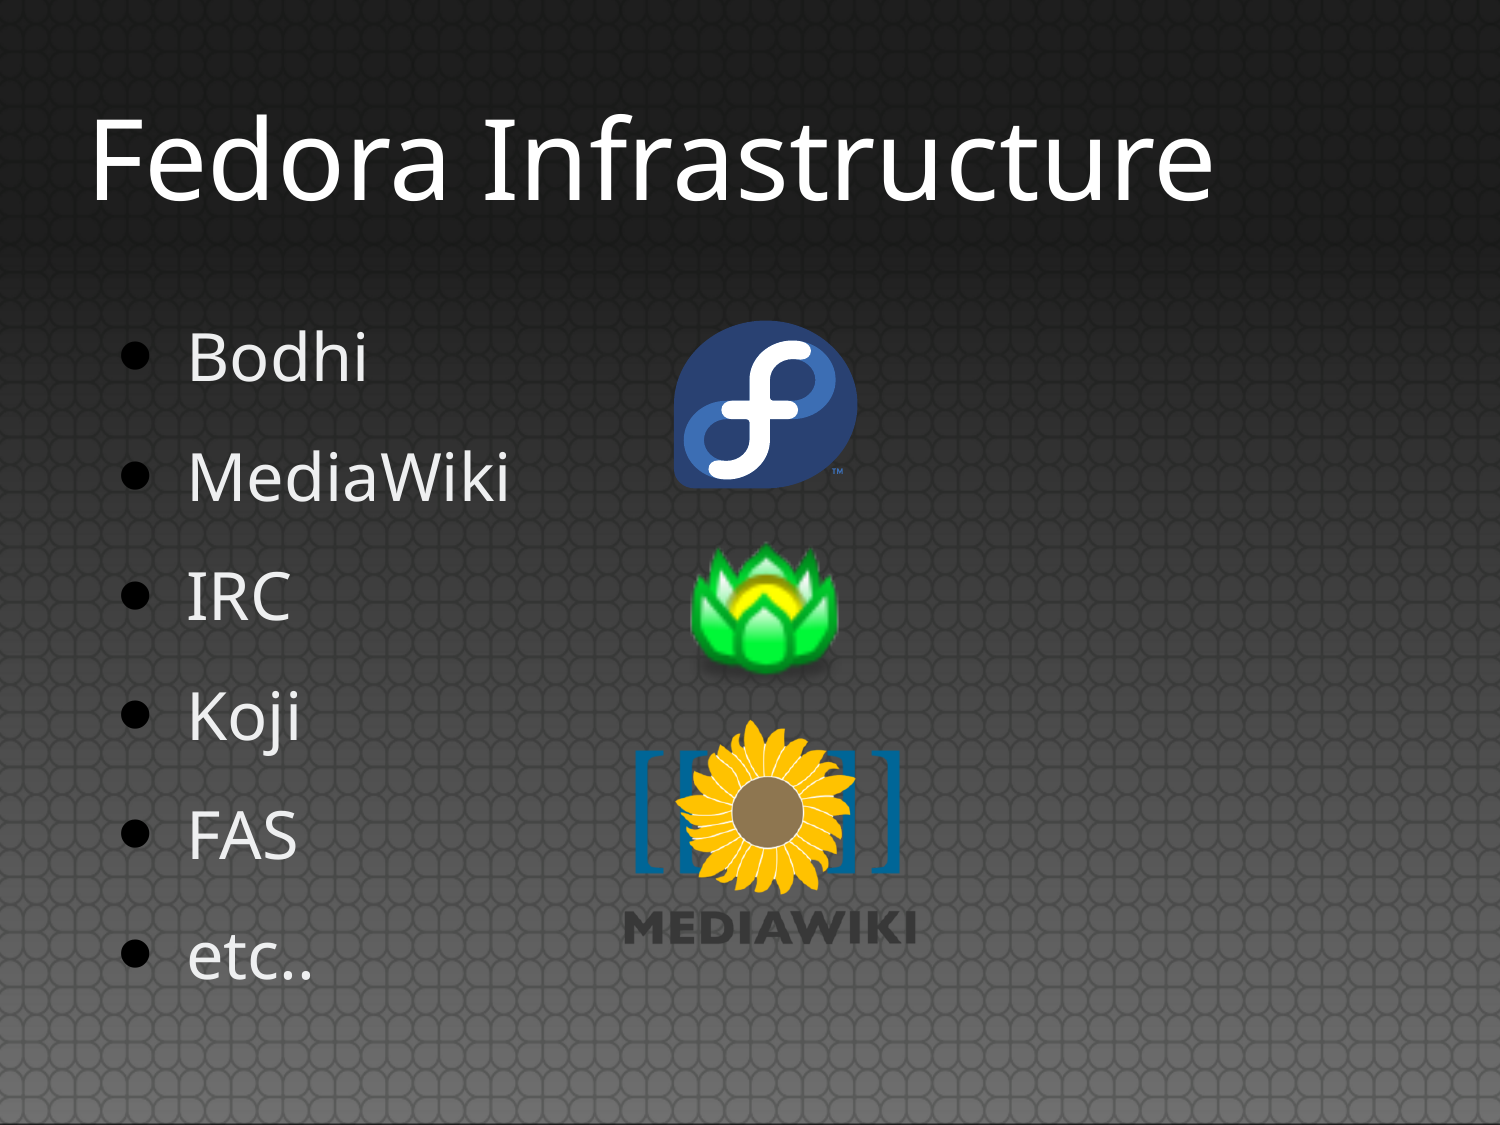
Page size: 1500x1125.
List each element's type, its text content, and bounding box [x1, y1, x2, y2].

list Bodhi MediaWiki IRC Koji FAS etc.. [111, 224, 1370, 1125]
picture [0, 0, 1500, 1125]
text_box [673, 320, 858, 489]
text_box [689, 534, 842, 688]
title Fedora Infrastructure [85, 64, 1446, 255]
text_box [603, 703, 928, 1028]
